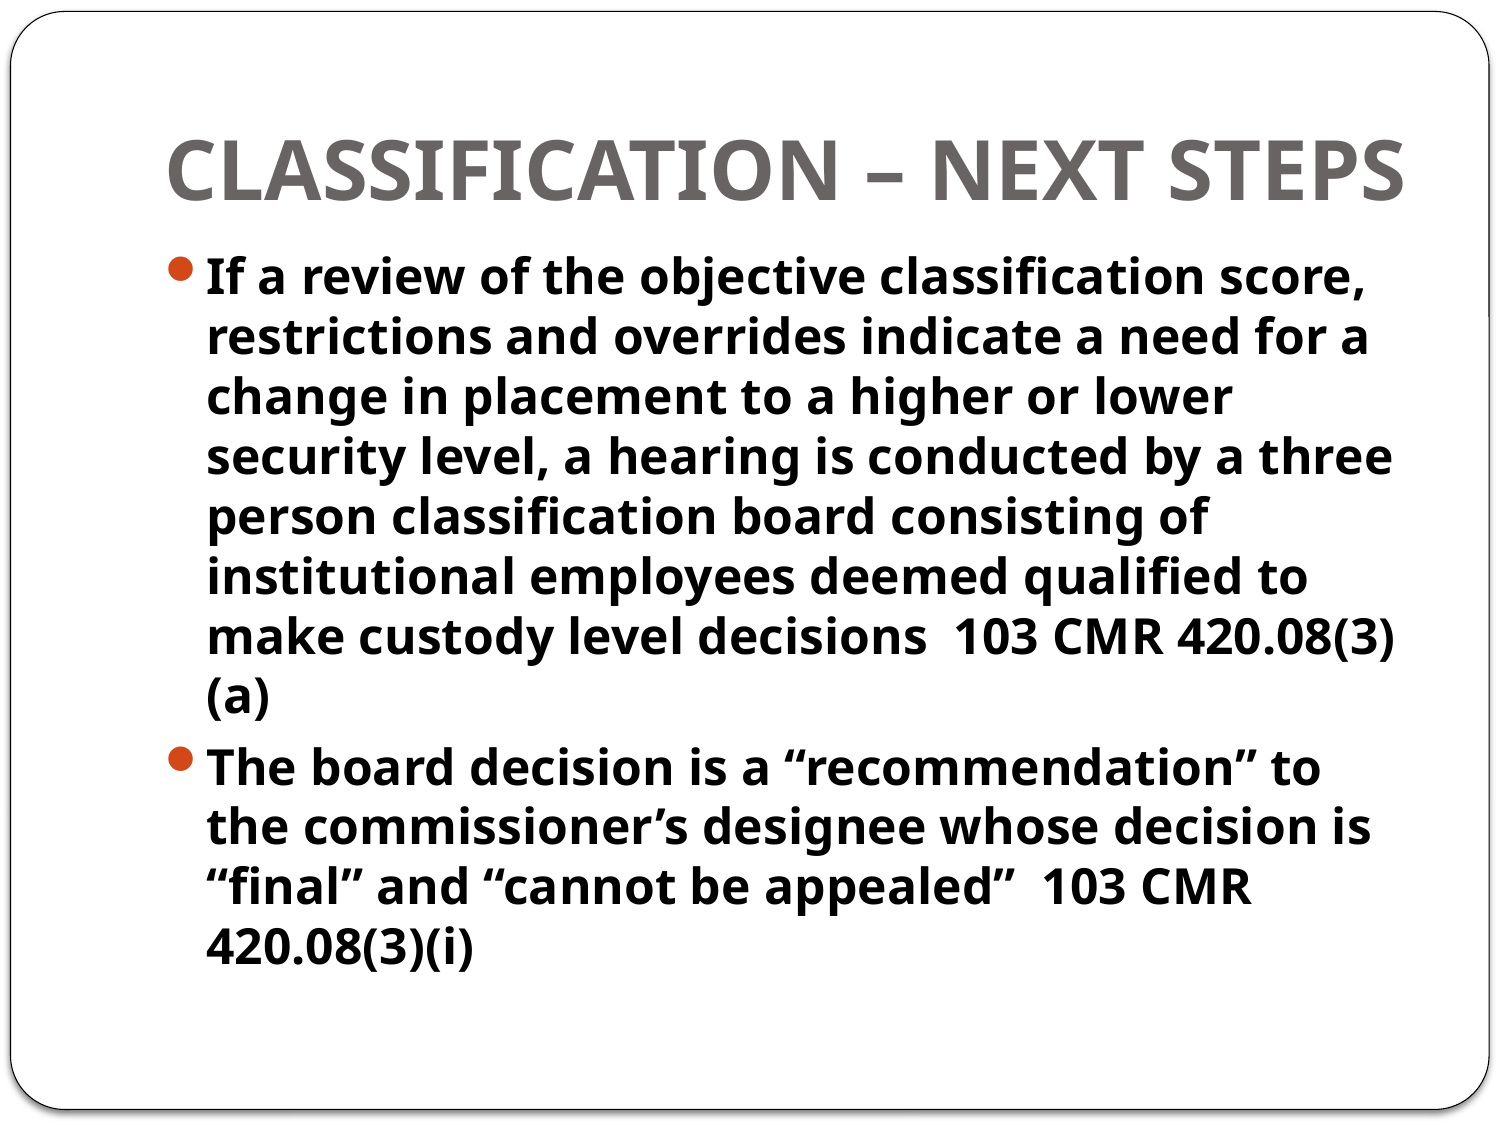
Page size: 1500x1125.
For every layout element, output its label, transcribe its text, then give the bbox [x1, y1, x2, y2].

list If a review of the objective classification score, restrictions and overrides indicate a need for a change in placement to a higher or lower security level, a hearing is conducted by a three person classification board consisting of institutional employees deemed qualified to make custody level decisions 103 CMR 420.08(3)(a) The board decision is a “recommendation” to the commissioner’s designee whose decision is “final” and “cannot be appealed” 103 CMR 420.08(3)(i) [150, 237, 1425, 988]
title CLASSIFICATION – NEXT STEPS [150, 45, 1425, 233]
